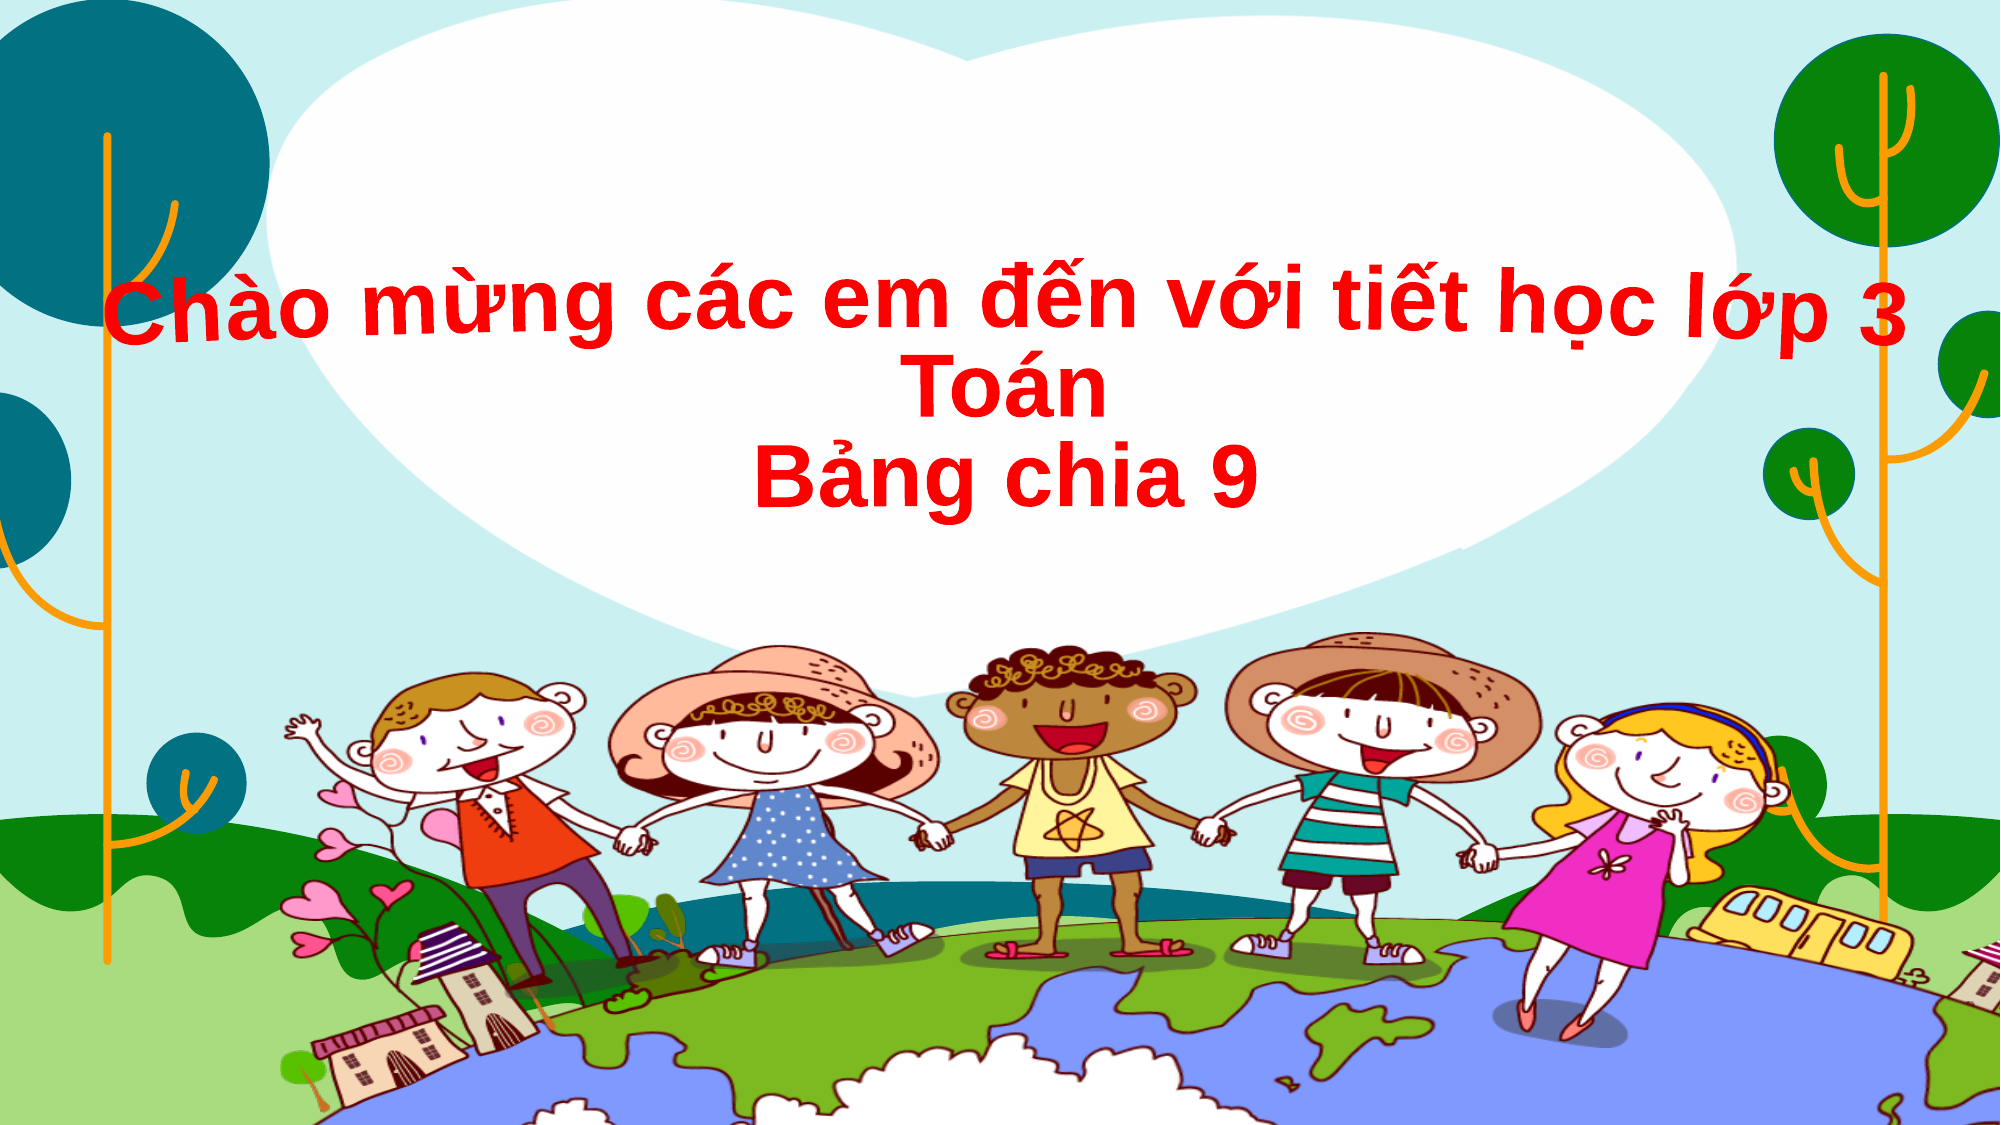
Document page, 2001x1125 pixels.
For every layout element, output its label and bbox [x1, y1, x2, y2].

picture [266, 0, 2000, 1125]
